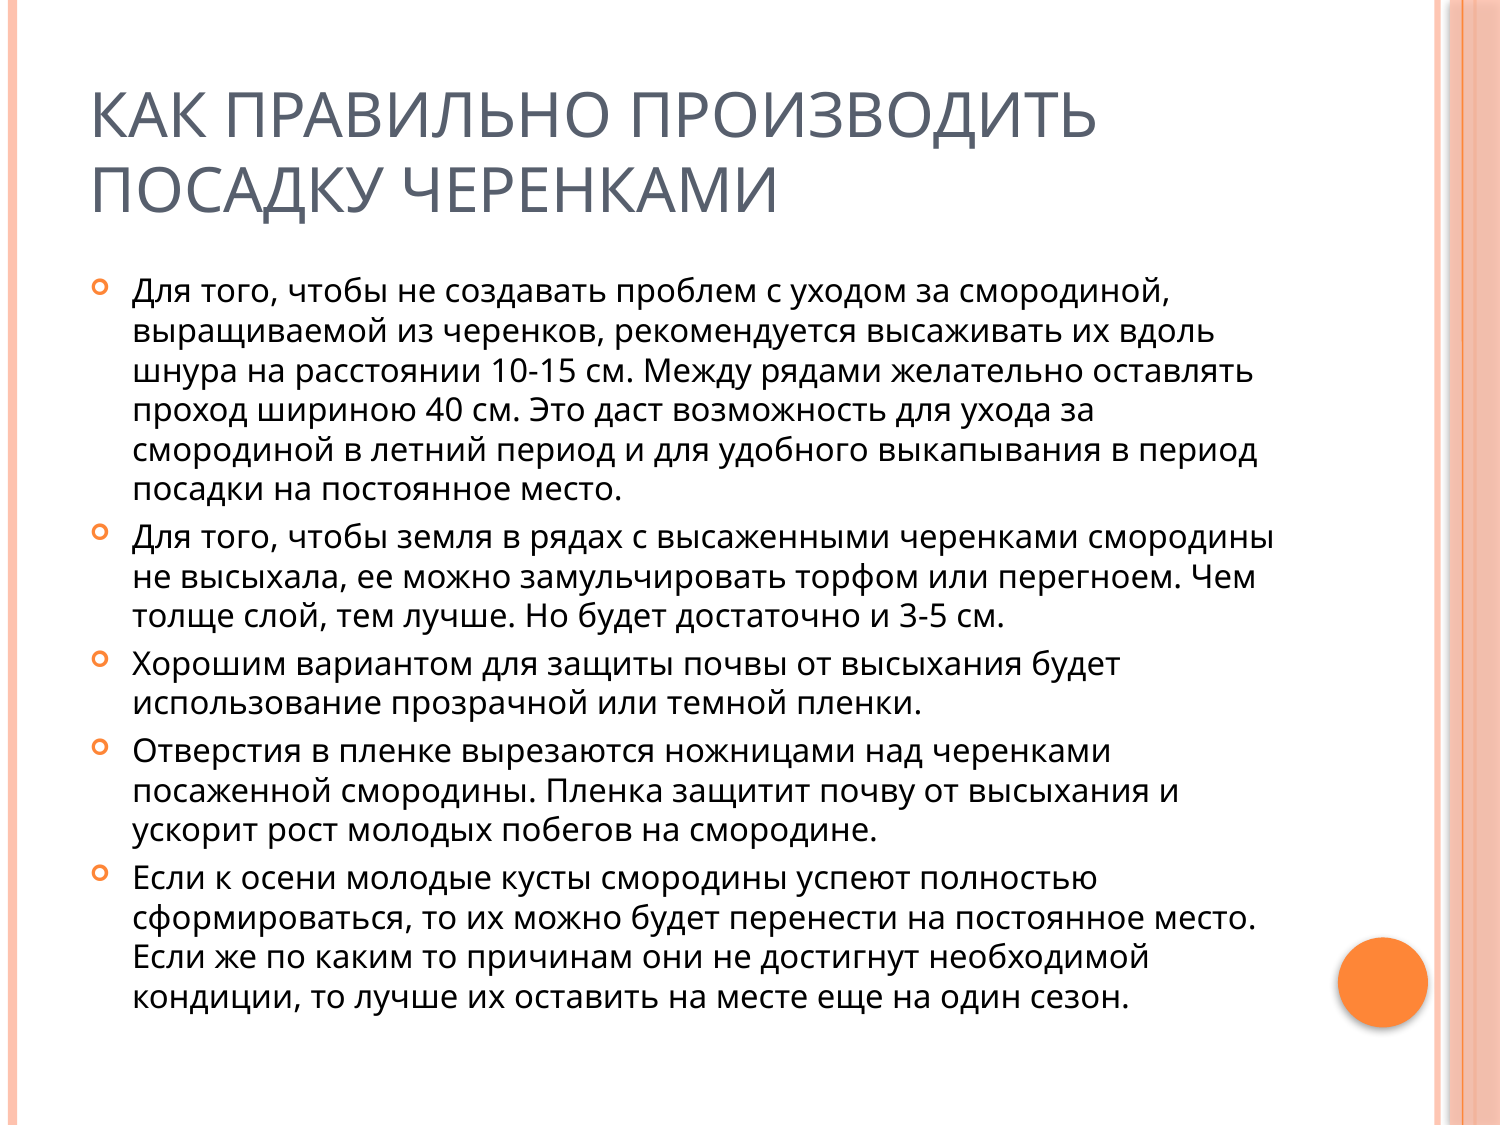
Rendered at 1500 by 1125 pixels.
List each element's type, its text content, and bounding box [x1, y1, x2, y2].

title Как правильно производить посадку черенками [75, 45, 1300, 233]
list Для того, чтобы не создавать проблем с уходом за смородиной, выращиваемой из черенков, рекомендуется высаживать их вдоль шнура на расстоянии 10-15 см. Между рядами желательно оставлять проход шириною 40 см. Это даст возможность для ухода за смородиной в летний период и для удобного выкапывания в период посадки на постоянное место. Для того, чтобы земля в рядах с высаженными черенками смородины не высыхала, ее можно замульчировать торфом или перегноем. Чем толще слой, тем лучше. Но будет достаточно и 3-5 см. Хорошим вариантом для защиты почвы от высыхания будет использование прозрачной или темной пленки. Отверстия в пленке вырезаются ножницами над черенками посаженной смородины. Пленка защитит почву от высыхания и ускорит рост молодых побегов на смородине. Если к осени молодые кусты смородины успеют полностью сформироваться, то их можно будет перенести на постоянное место. Если же по каким то причинам они не достигнут необходимой кондиции, то лучше их оставить на месте еще на один сезон. [75, 262, 1300, 1062]
